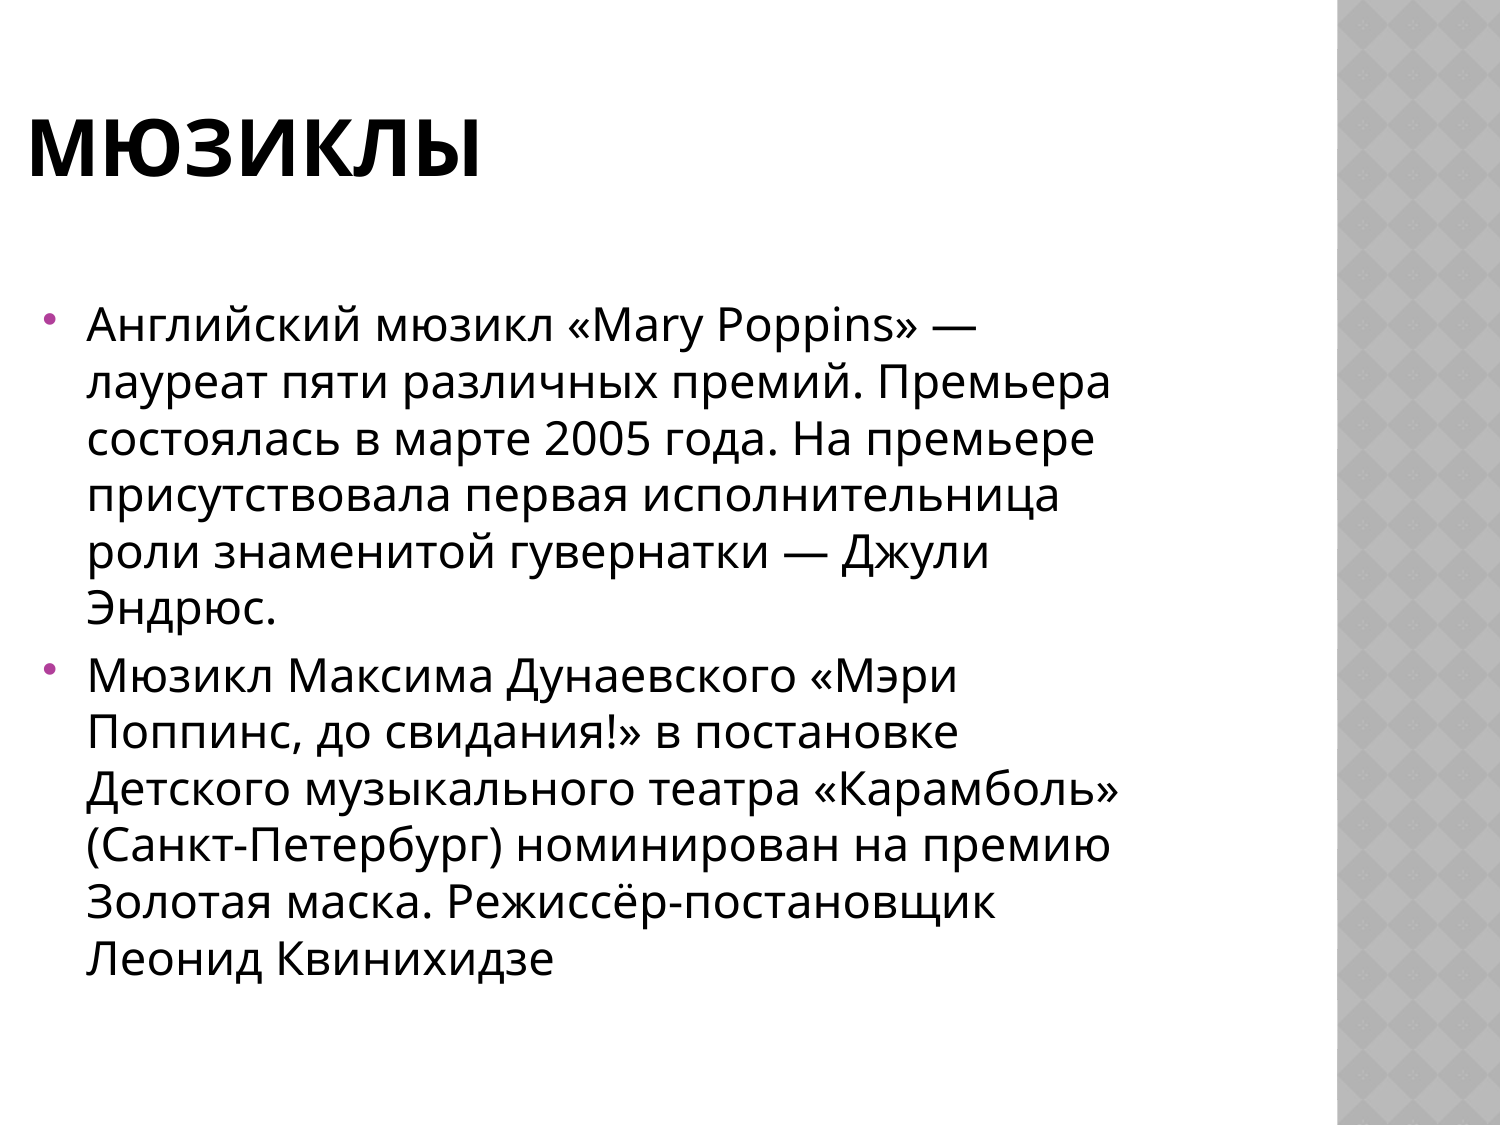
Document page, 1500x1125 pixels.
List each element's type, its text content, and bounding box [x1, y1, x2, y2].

title Мюзиклы [17, 4, 1206, 192]
list Английский мюзикл «Mary Poppins» — лауреат пяти различных премий. Премьера состоялась в марте 2005 года. На премьере присутствовала первая исполнительница роли знаменитой гувернатки — Джули Эндрюс. Мюзикл Максима Дунаевского «Мэри Поппинс, до свидания!» в постановке Детского музыкального театра «Карамболь» (Санкт-Петербург) номинирован на премию Золотая маска. Режиссёр-постановщик Леонид Квинихидзе [29, 219, 1140, 1012]
